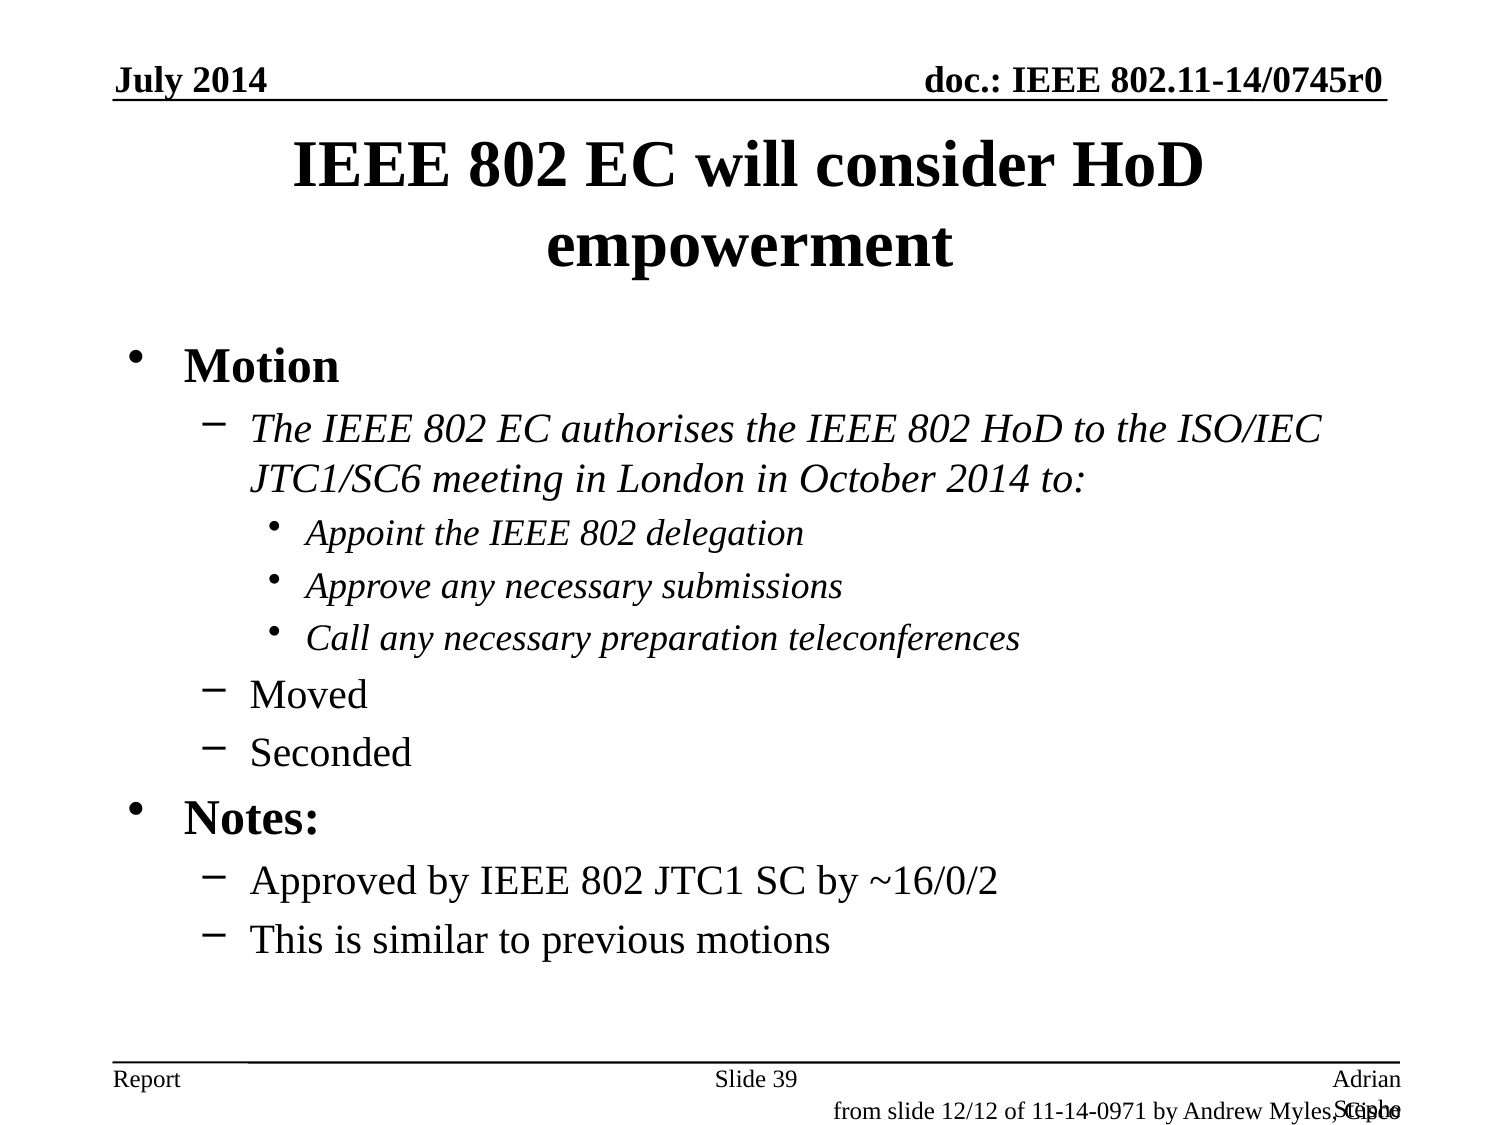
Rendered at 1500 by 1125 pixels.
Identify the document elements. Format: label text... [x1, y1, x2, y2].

list Motion The IEEE 802 EC authorises the IEEE 802 HoD to the ISO/IEC JTC1/SC6 meeting in London in October 2014 to: Appoint the IEEE 802 delegation Approve any necessary submissions Call any necessary preparation teleconferences Moved Seconded Notes: Approved by IEEE 802 JTC1 SC by ~16/0/2 This is similar to previous motions [112, 324, 1388, 1000]
text_box from slide 12/12 of 11-14-0971 by Andrew Myles, Cisco [343, 1087, 1417, 1125]
title IEEE 802 EC will consider HoD empowerment [112, 112, 1388, 288]
slide_number Slide 39 [712, 1061, 800, 1093]
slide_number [114, 54, 374, 101]
footer Adrian Stephens, Intel Corporation [1324, 1061, 1402, 1087]
